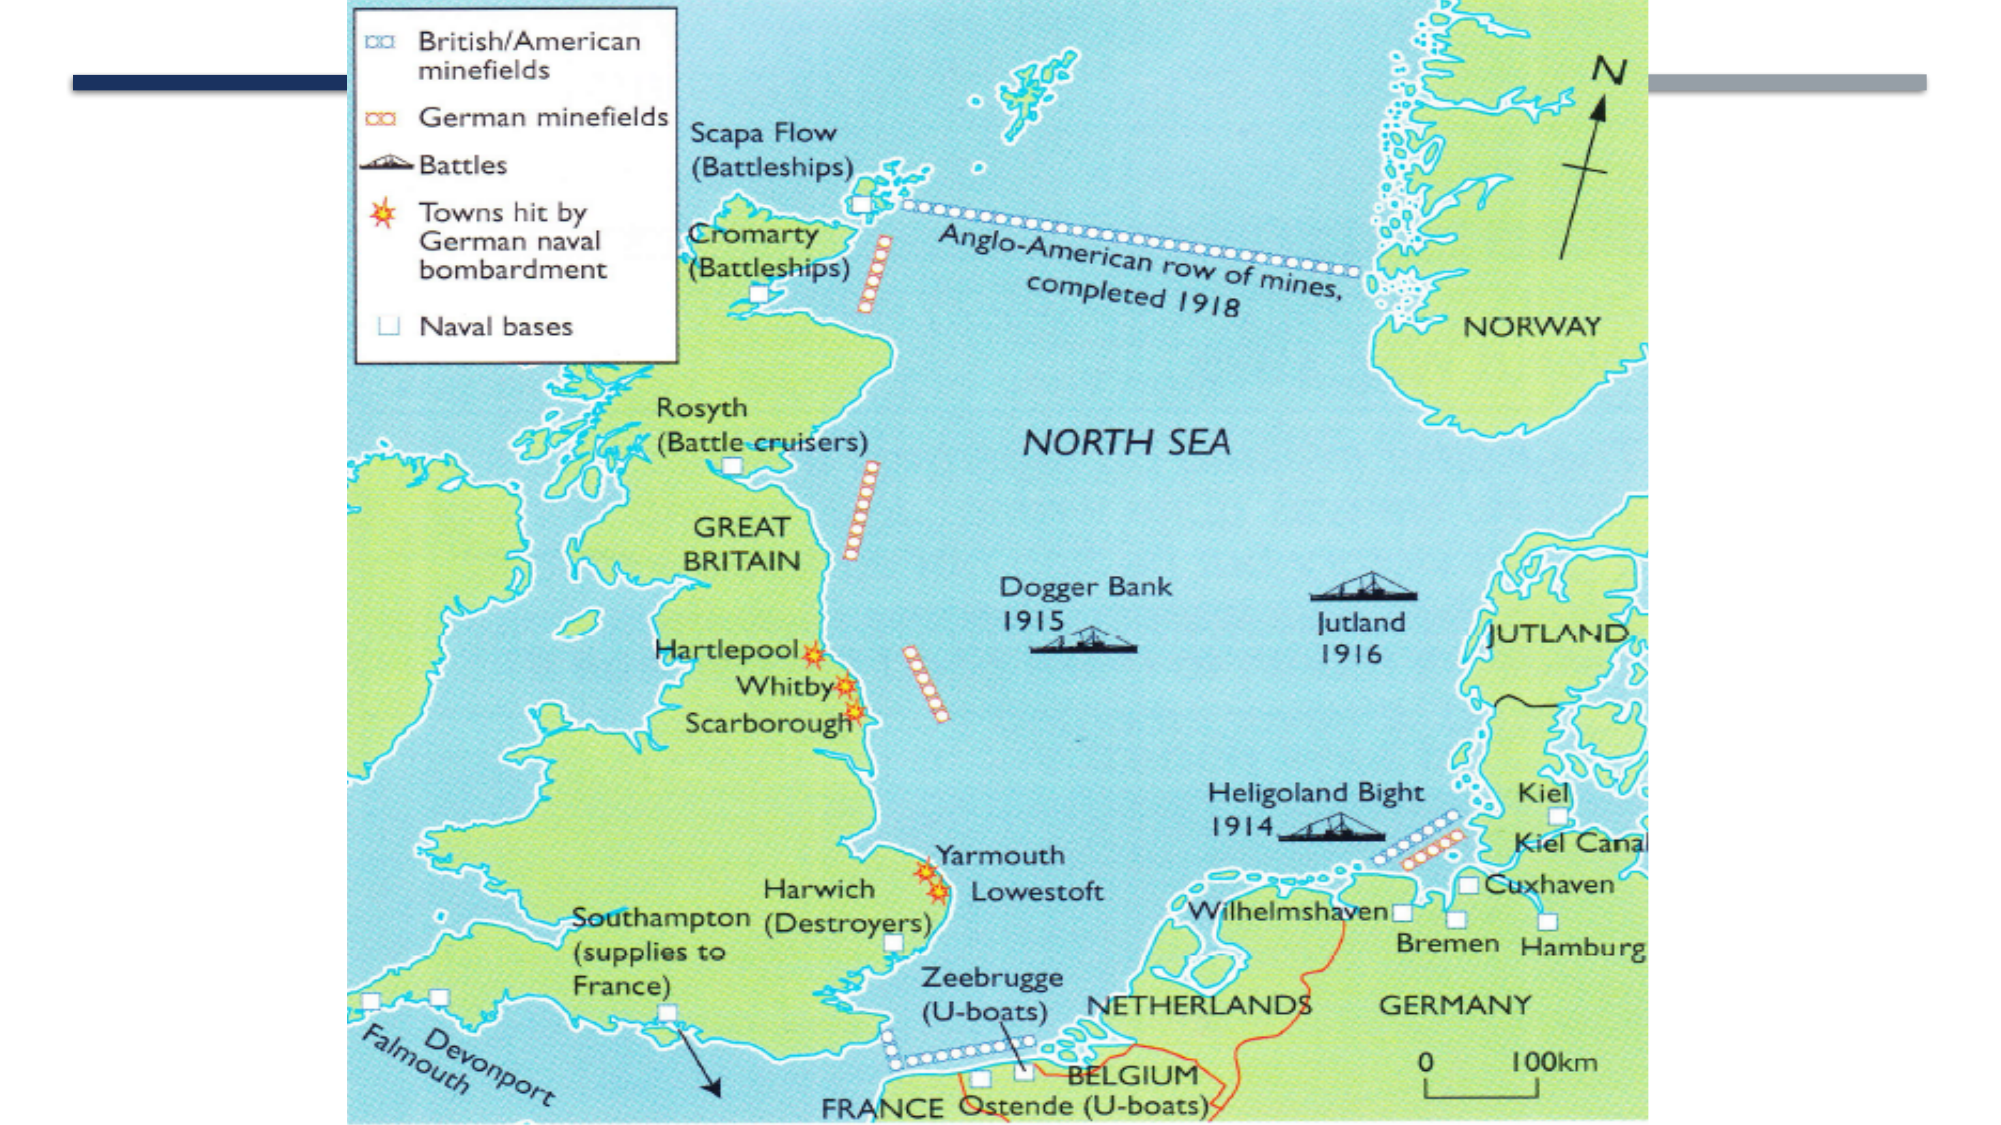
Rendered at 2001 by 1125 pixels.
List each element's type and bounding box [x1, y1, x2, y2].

picture [346, 0, 1649, 1125]
